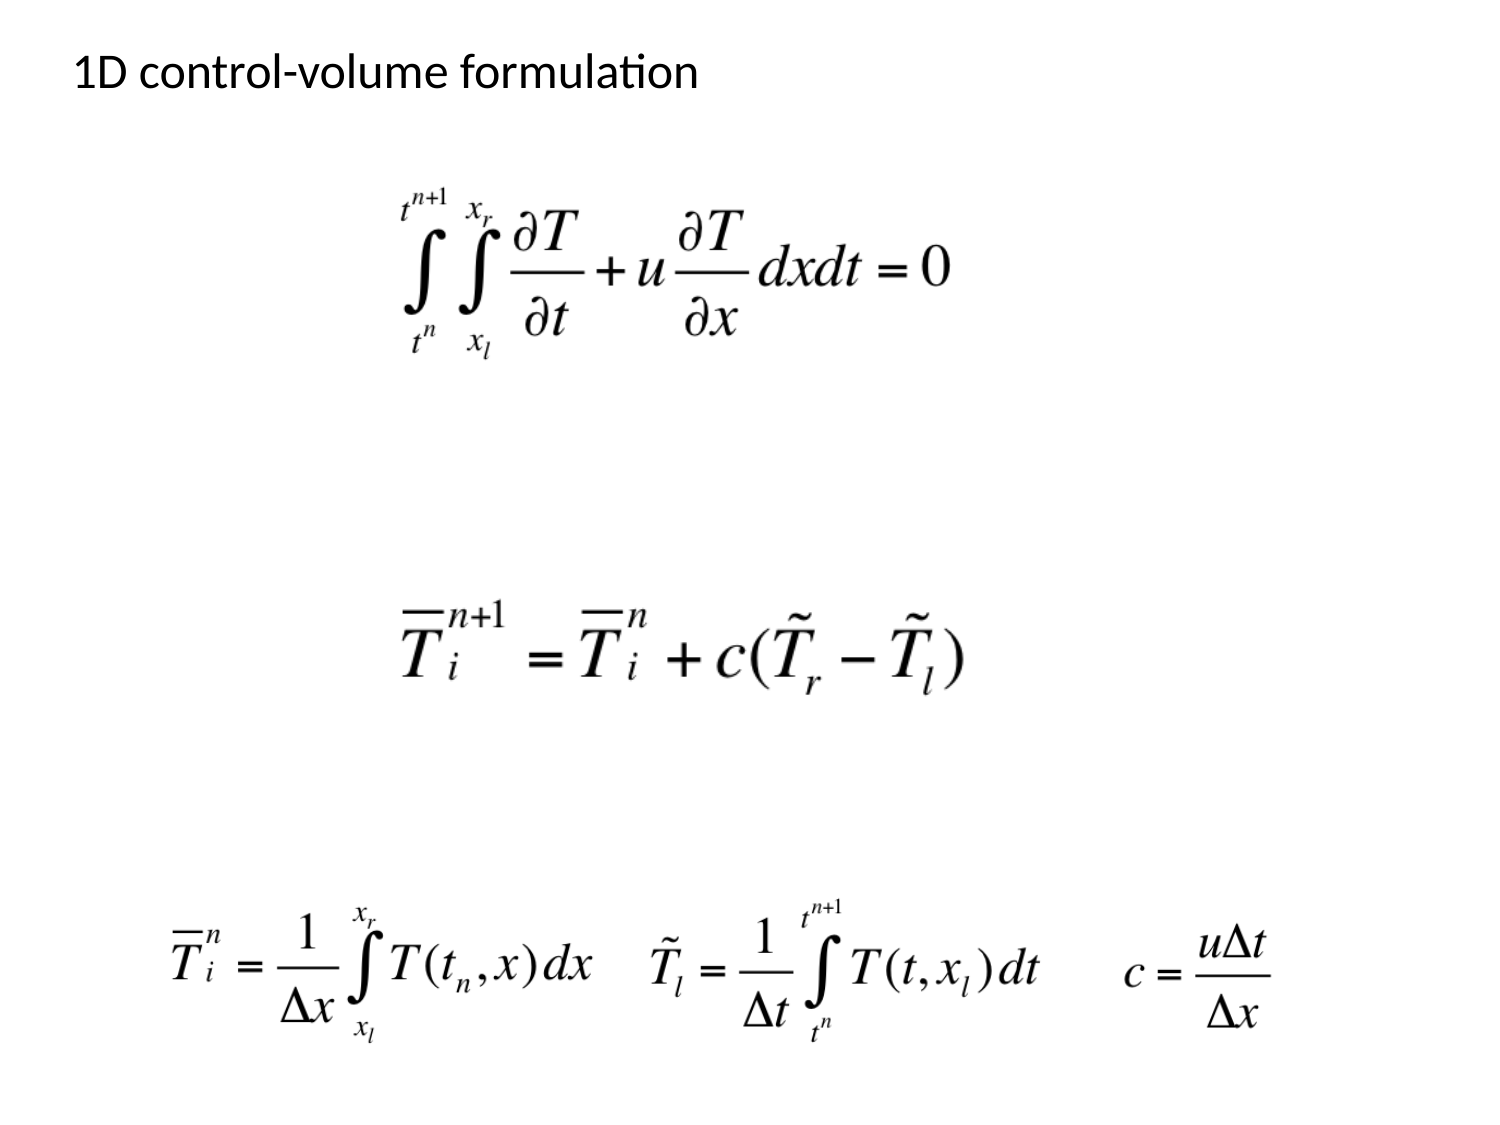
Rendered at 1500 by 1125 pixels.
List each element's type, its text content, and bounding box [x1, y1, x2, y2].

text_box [643, 887, 1053, 1054]
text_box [1117, 906, 1281, 1037]
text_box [390, 581, 980, 713]
text_box 1D control-volume formulation [56, 30, 1149, 106]
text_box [390, 173, 965, 373]
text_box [164, 887, 604, 1054]
